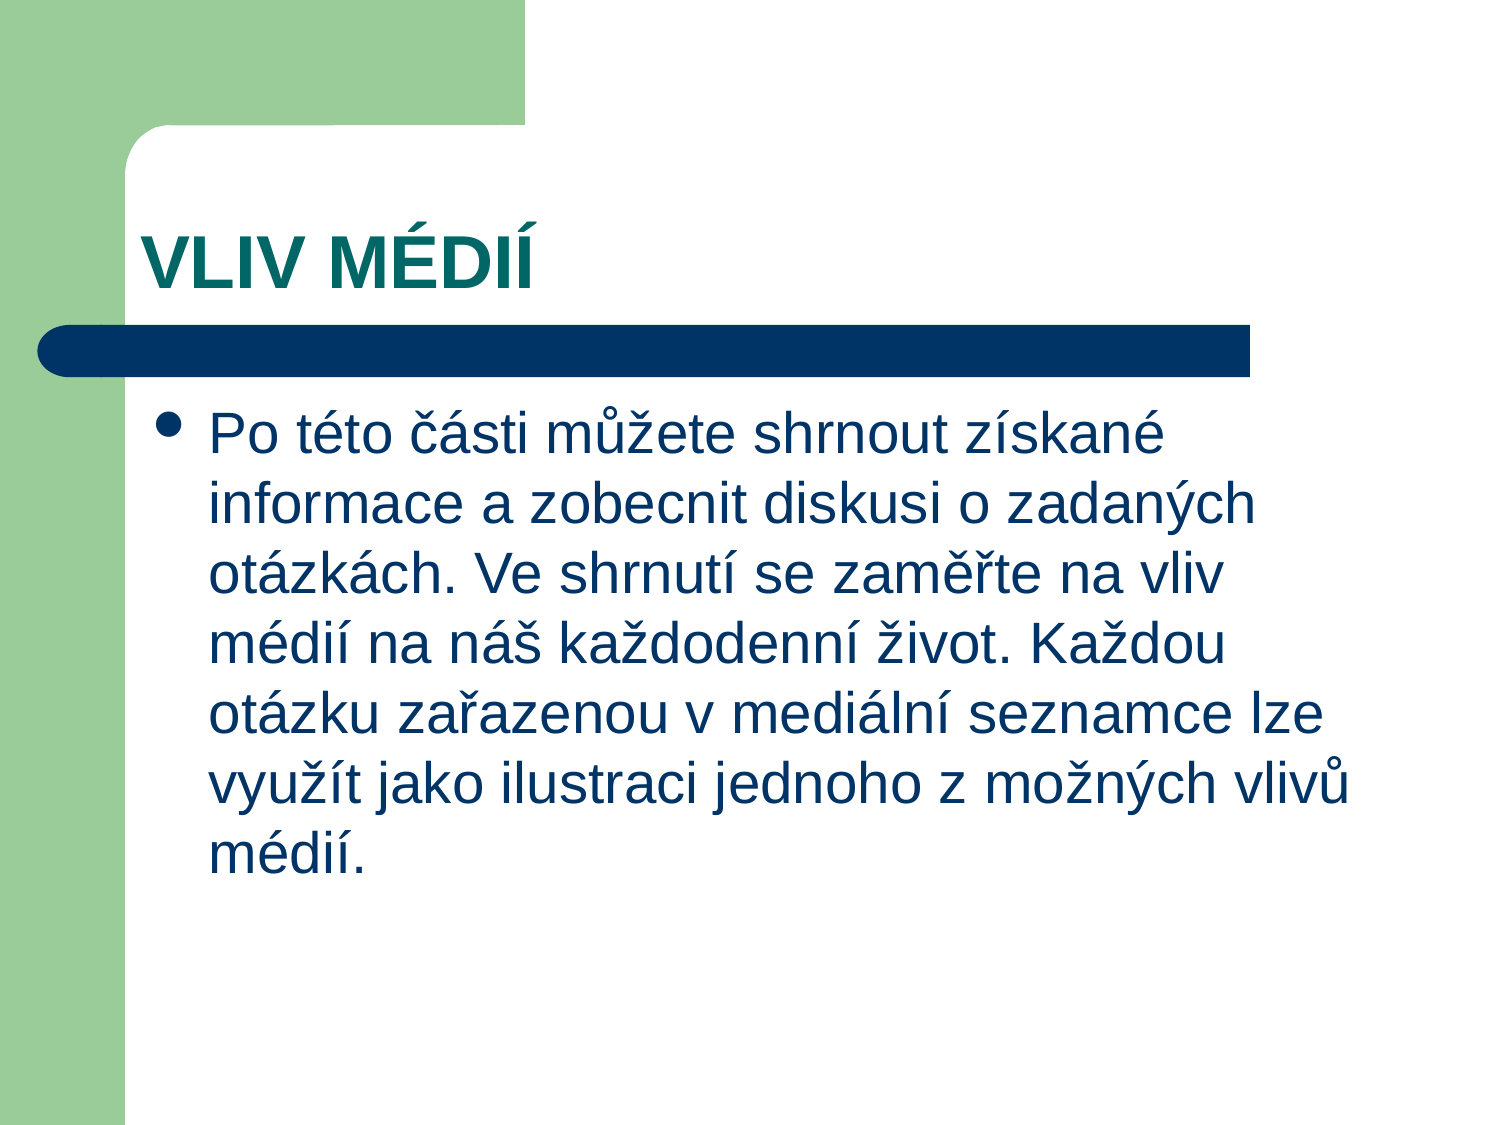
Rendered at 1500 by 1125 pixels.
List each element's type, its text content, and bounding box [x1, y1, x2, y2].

list Po této části můžete shrnout získané informace a zobecnit diskusi o zadaných otázkách. Ve shrnutí se zaměřte na vliv médií na náš každodenní život. Každou otázku zařazenou v mediální seznamce lze využít jako ilustraci jednoho z možných vlivů médií. [137, 387, 1400, 999]
title VLIV MÉDIÍ [124, 124, 1426, 313]
